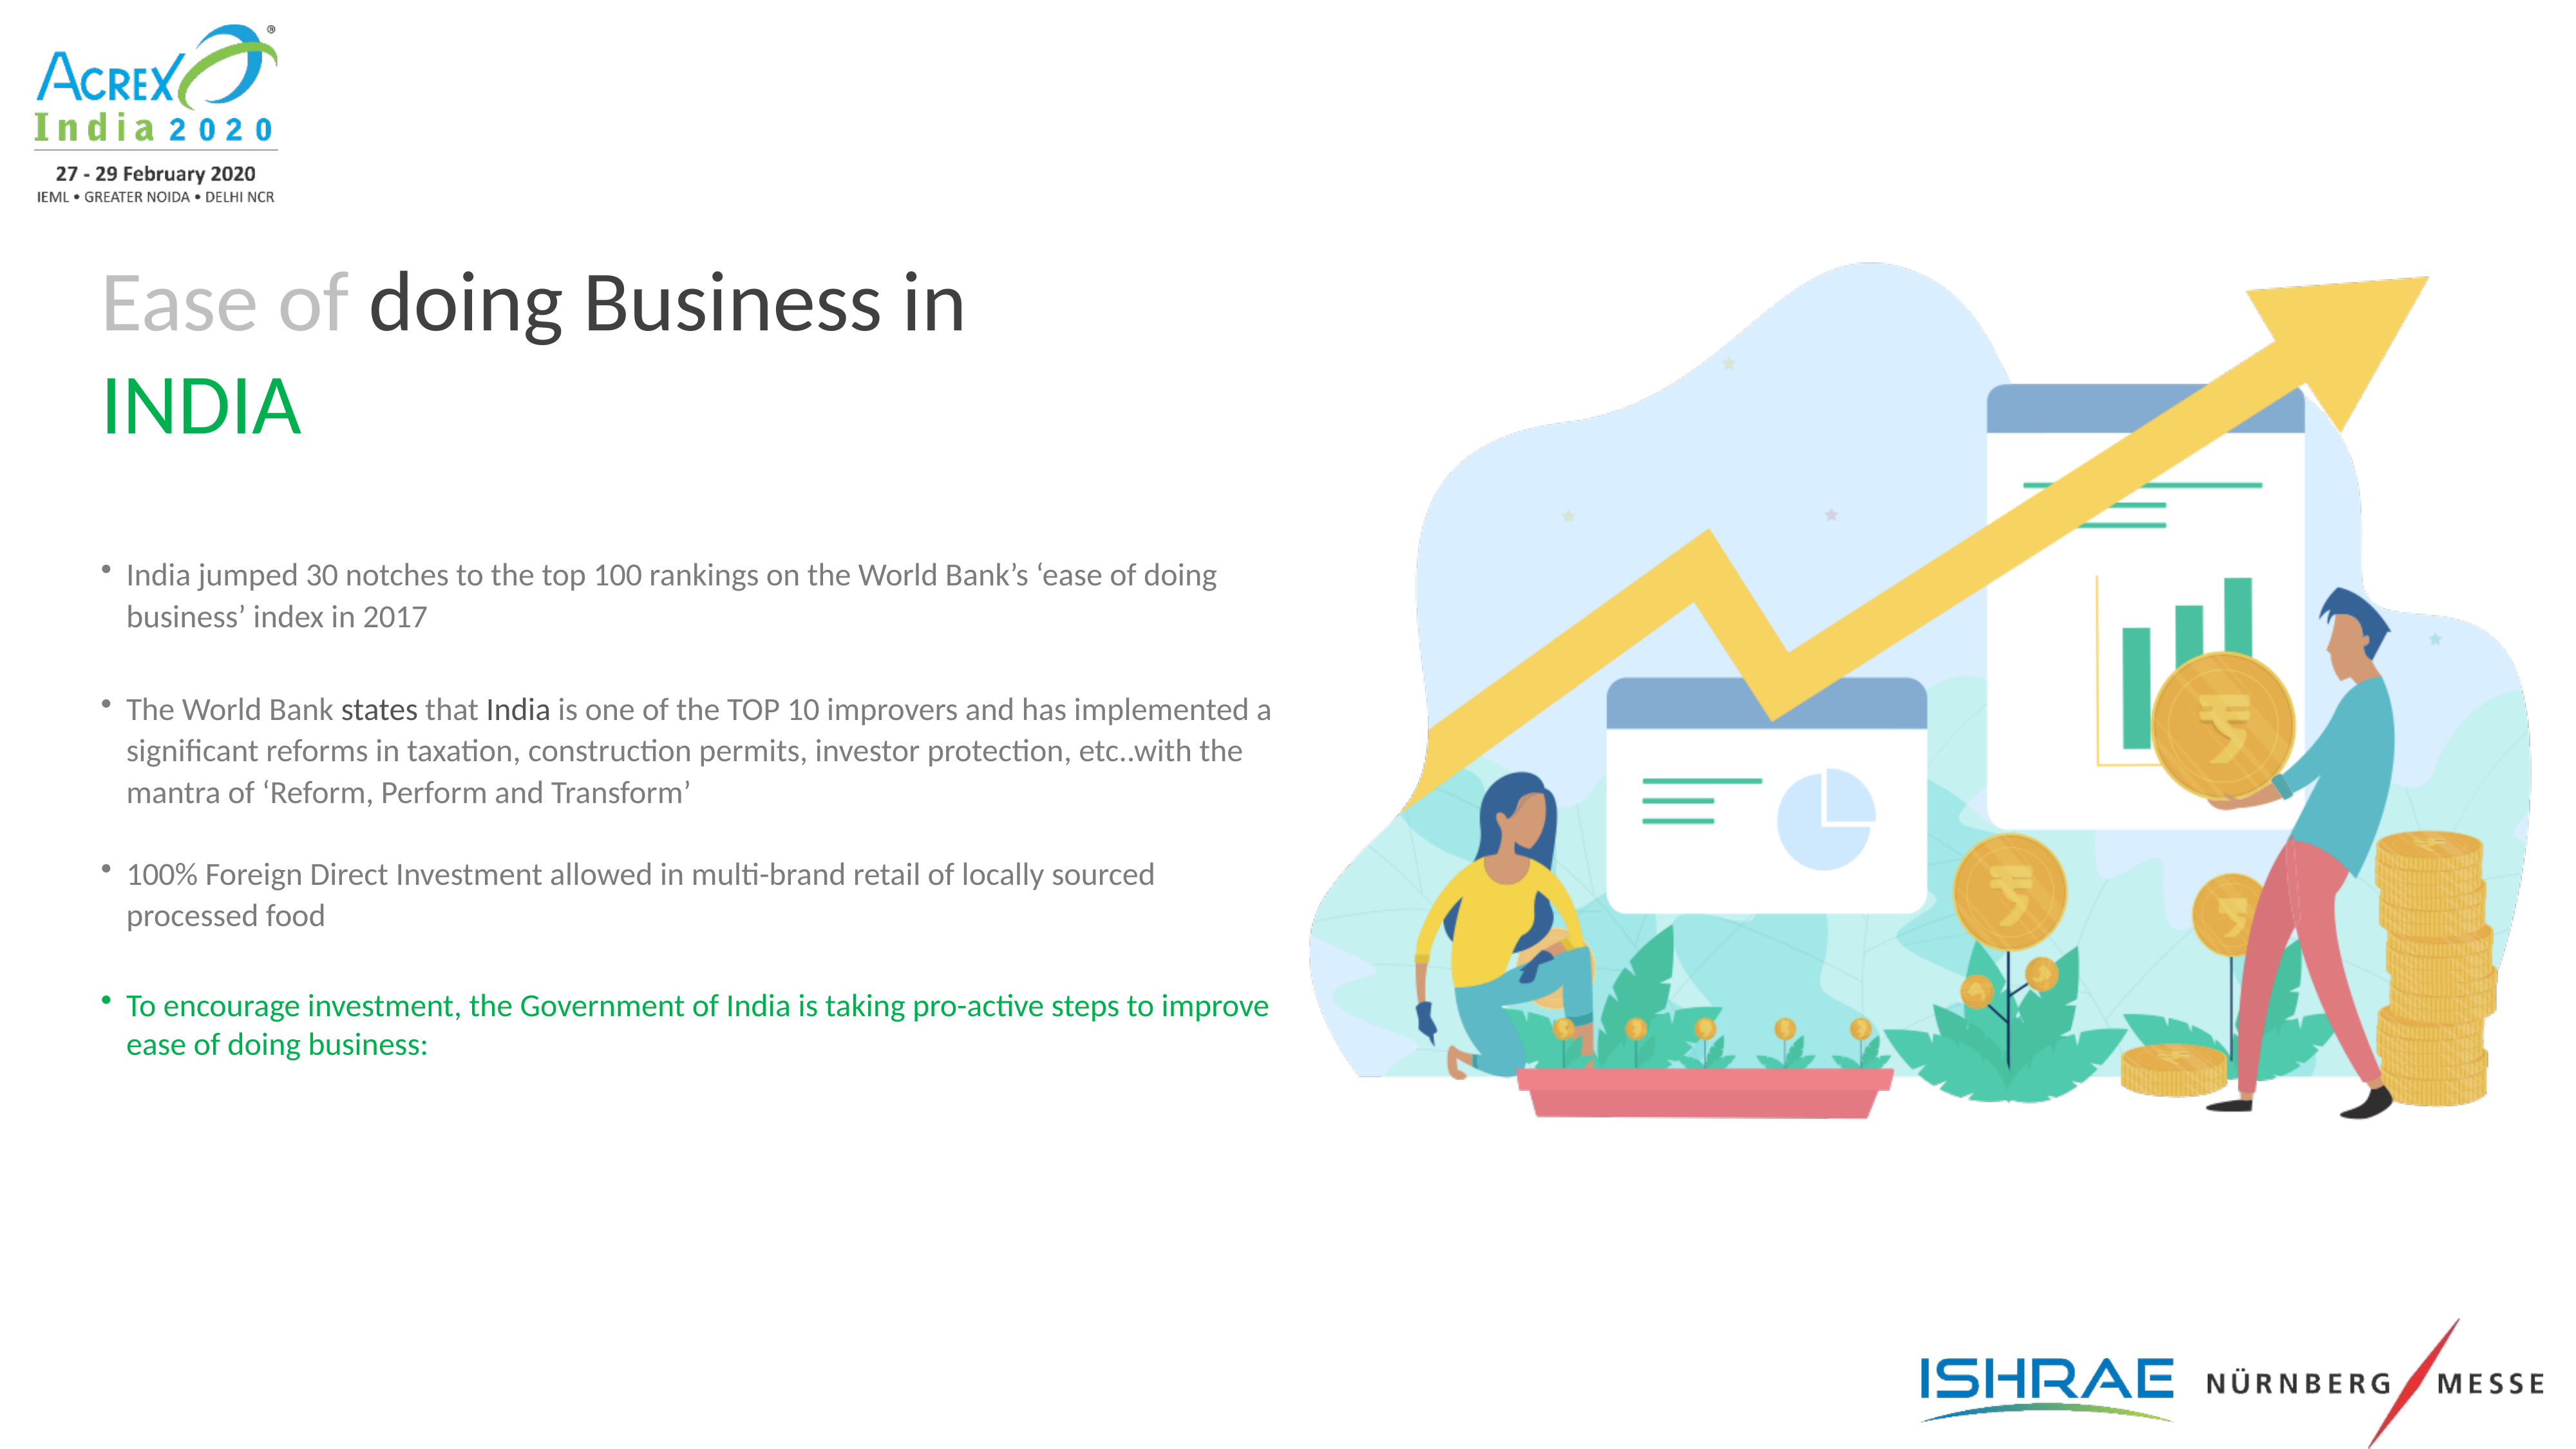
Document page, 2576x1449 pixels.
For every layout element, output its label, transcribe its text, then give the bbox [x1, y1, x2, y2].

text_box The World Bank states that India is one of the TOP 10 improvers and has implemented a significant reforms in taxation, construction permits, investor protection, etc..with the mantra of ‘Reform, Perform and Transform’ [91, 676, 1312, 819]
picture [1122, 180, 2576, 1449]
picture [1919, 1358, 2175, 1423]
picture [34, 24, 278, 203]
text_box Ease of doing Business in INDIA [91, 234, 1176, 460]
text_box To encourage investment, the Government of India is taking pro-active steps to improve ease of doing business: [91, 974, 1288, 1072]
text_box India jumped 30 notches to the top 100 rankings on the World Bank’s ‘ease of doing business’ index in 2017 [91, 541, 1288, 644]
text_box 100% Foreign Direct Investment allowed in multi-brand retail of locally sourced processed food [91, 840, 1288, 943]
